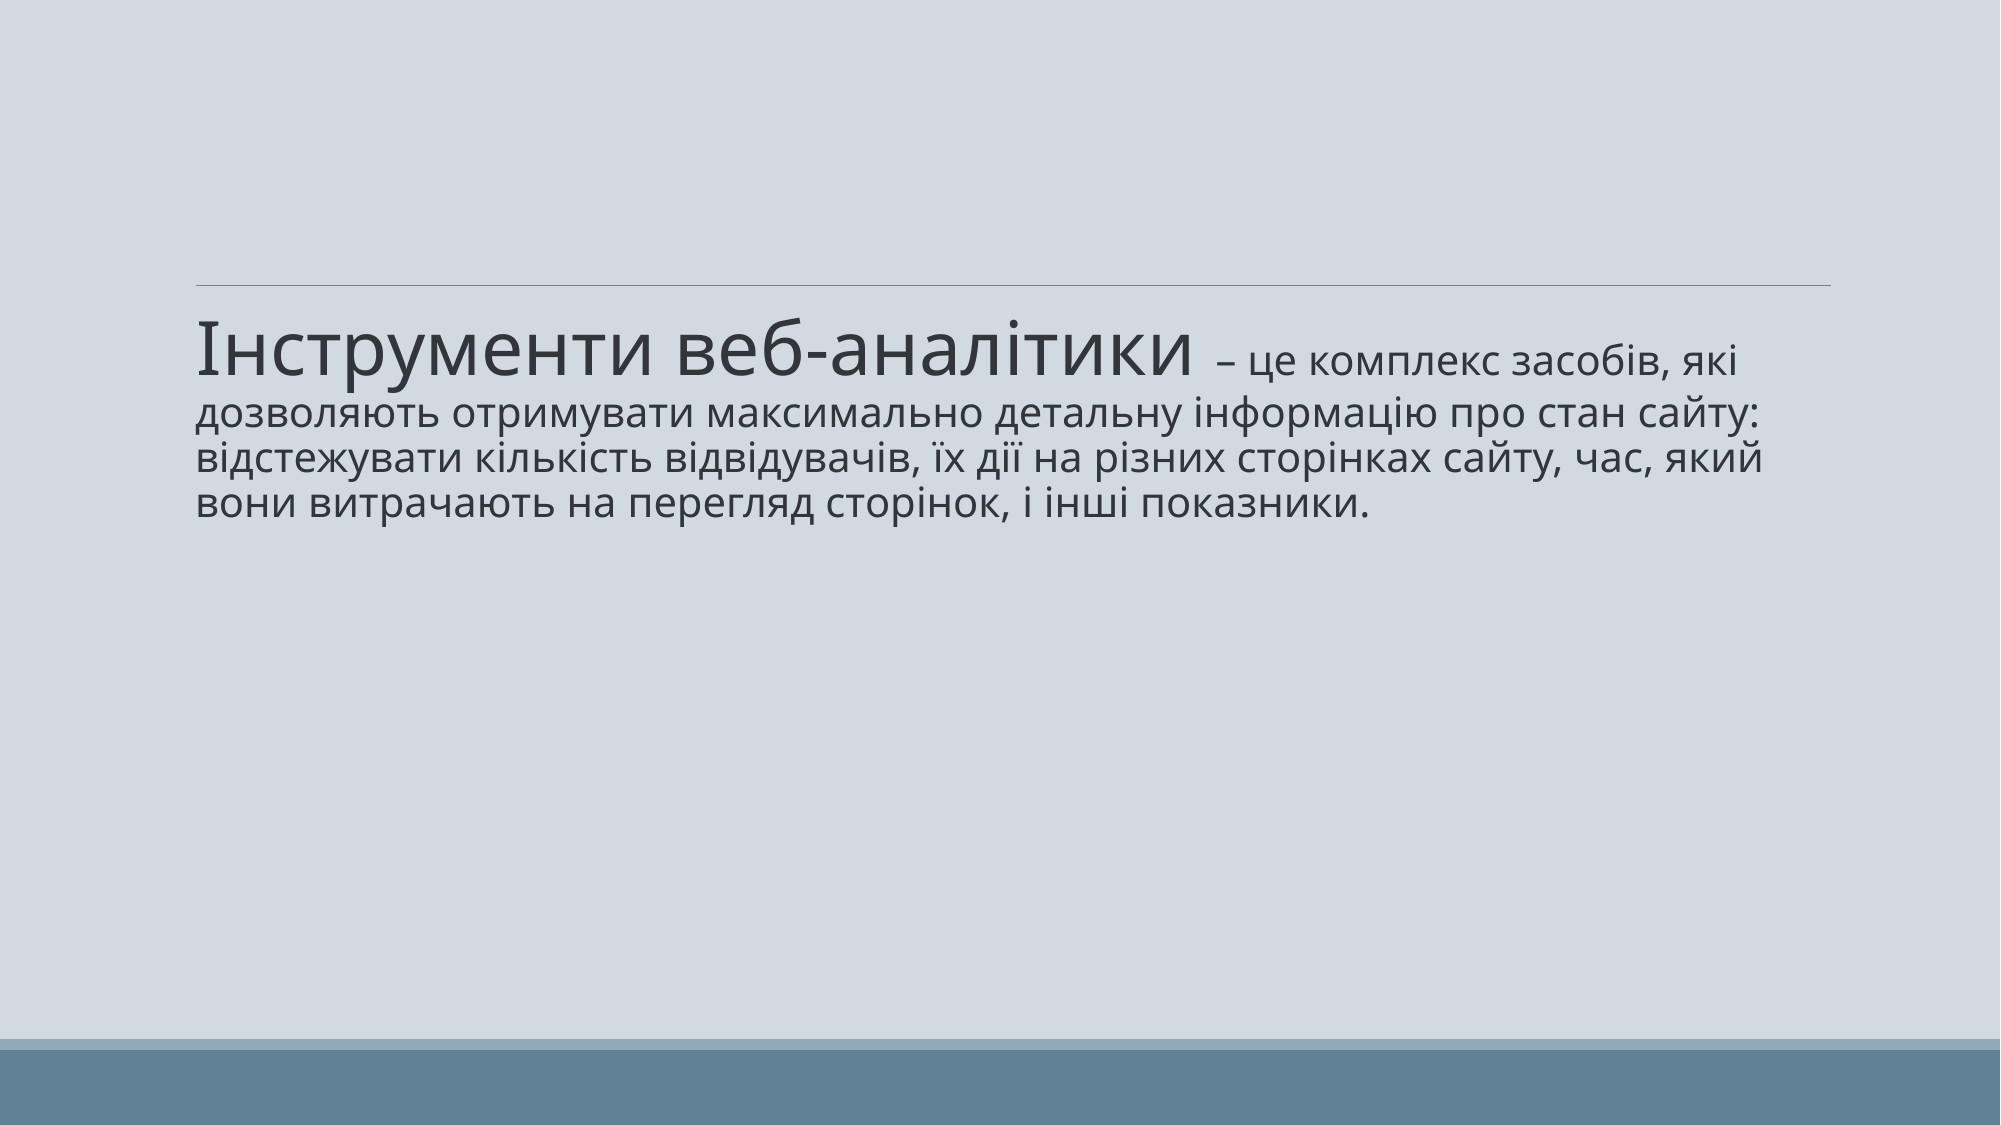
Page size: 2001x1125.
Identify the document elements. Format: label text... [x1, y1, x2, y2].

list Інструменти веб-аналітики – це комплекс засобів, які дозволяють отримувати максимально детальну інформацію про стан сайту: відстежувати кількість відвідувачів, їх дії на різних сторінках сайту, час, який вони витрачають на перегляд сторінок, і інші показники. [180, 302, 1830, 963]
